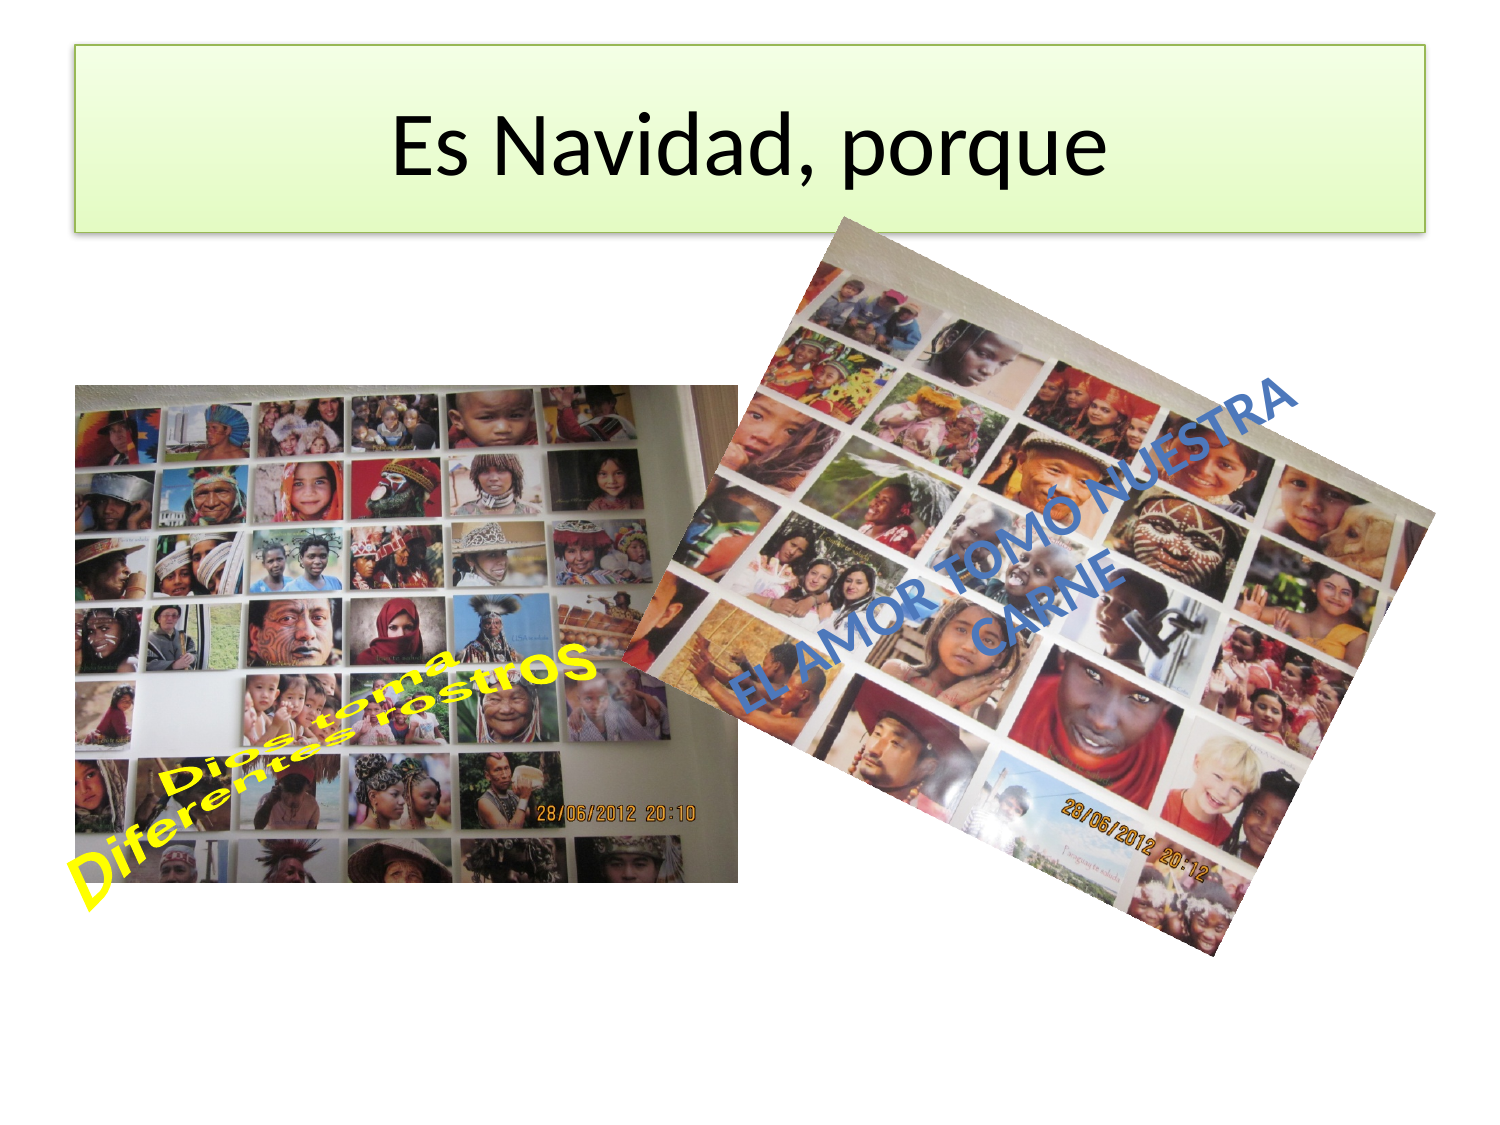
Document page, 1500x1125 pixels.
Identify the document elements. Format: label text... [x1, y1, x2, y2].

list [74, 384, 738, 883]
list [696, 337, 1360, 835]
picture [784, 217, 1083, 337]
picture [1360, 475, 1435, 663]
picture [971, 835, 1274, 956]
title Es Navidad, porque [74, 44, 1426, 233]
